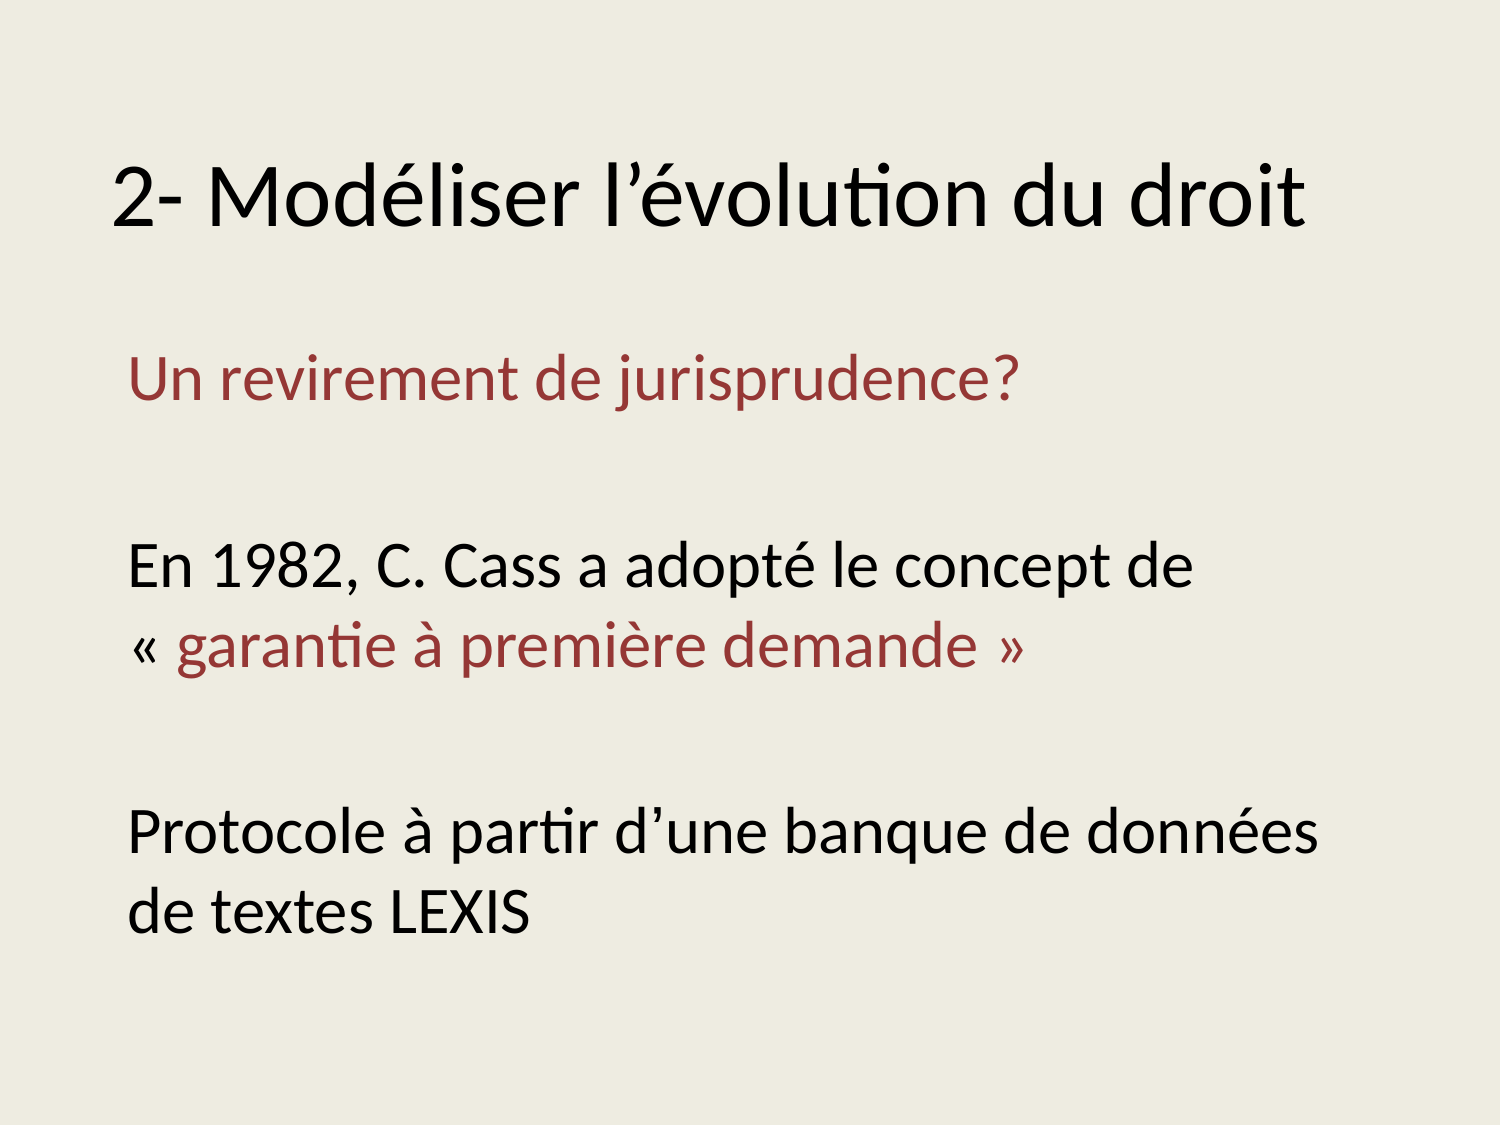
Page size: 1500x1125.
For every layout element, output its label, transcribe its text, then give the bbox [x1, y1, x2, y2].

text_box [1173, 560, 1204, 636]
title 2- Modéliser l’évolution du droit [64, 54, 1375, 325]
list Un revirement de jurisprudence? En 1982, C. Cass a adopté le concept de « garantie à première demande » Protocole à partir d’une banque de données de textes LEXIS [112, 326, 1388, 1072]
